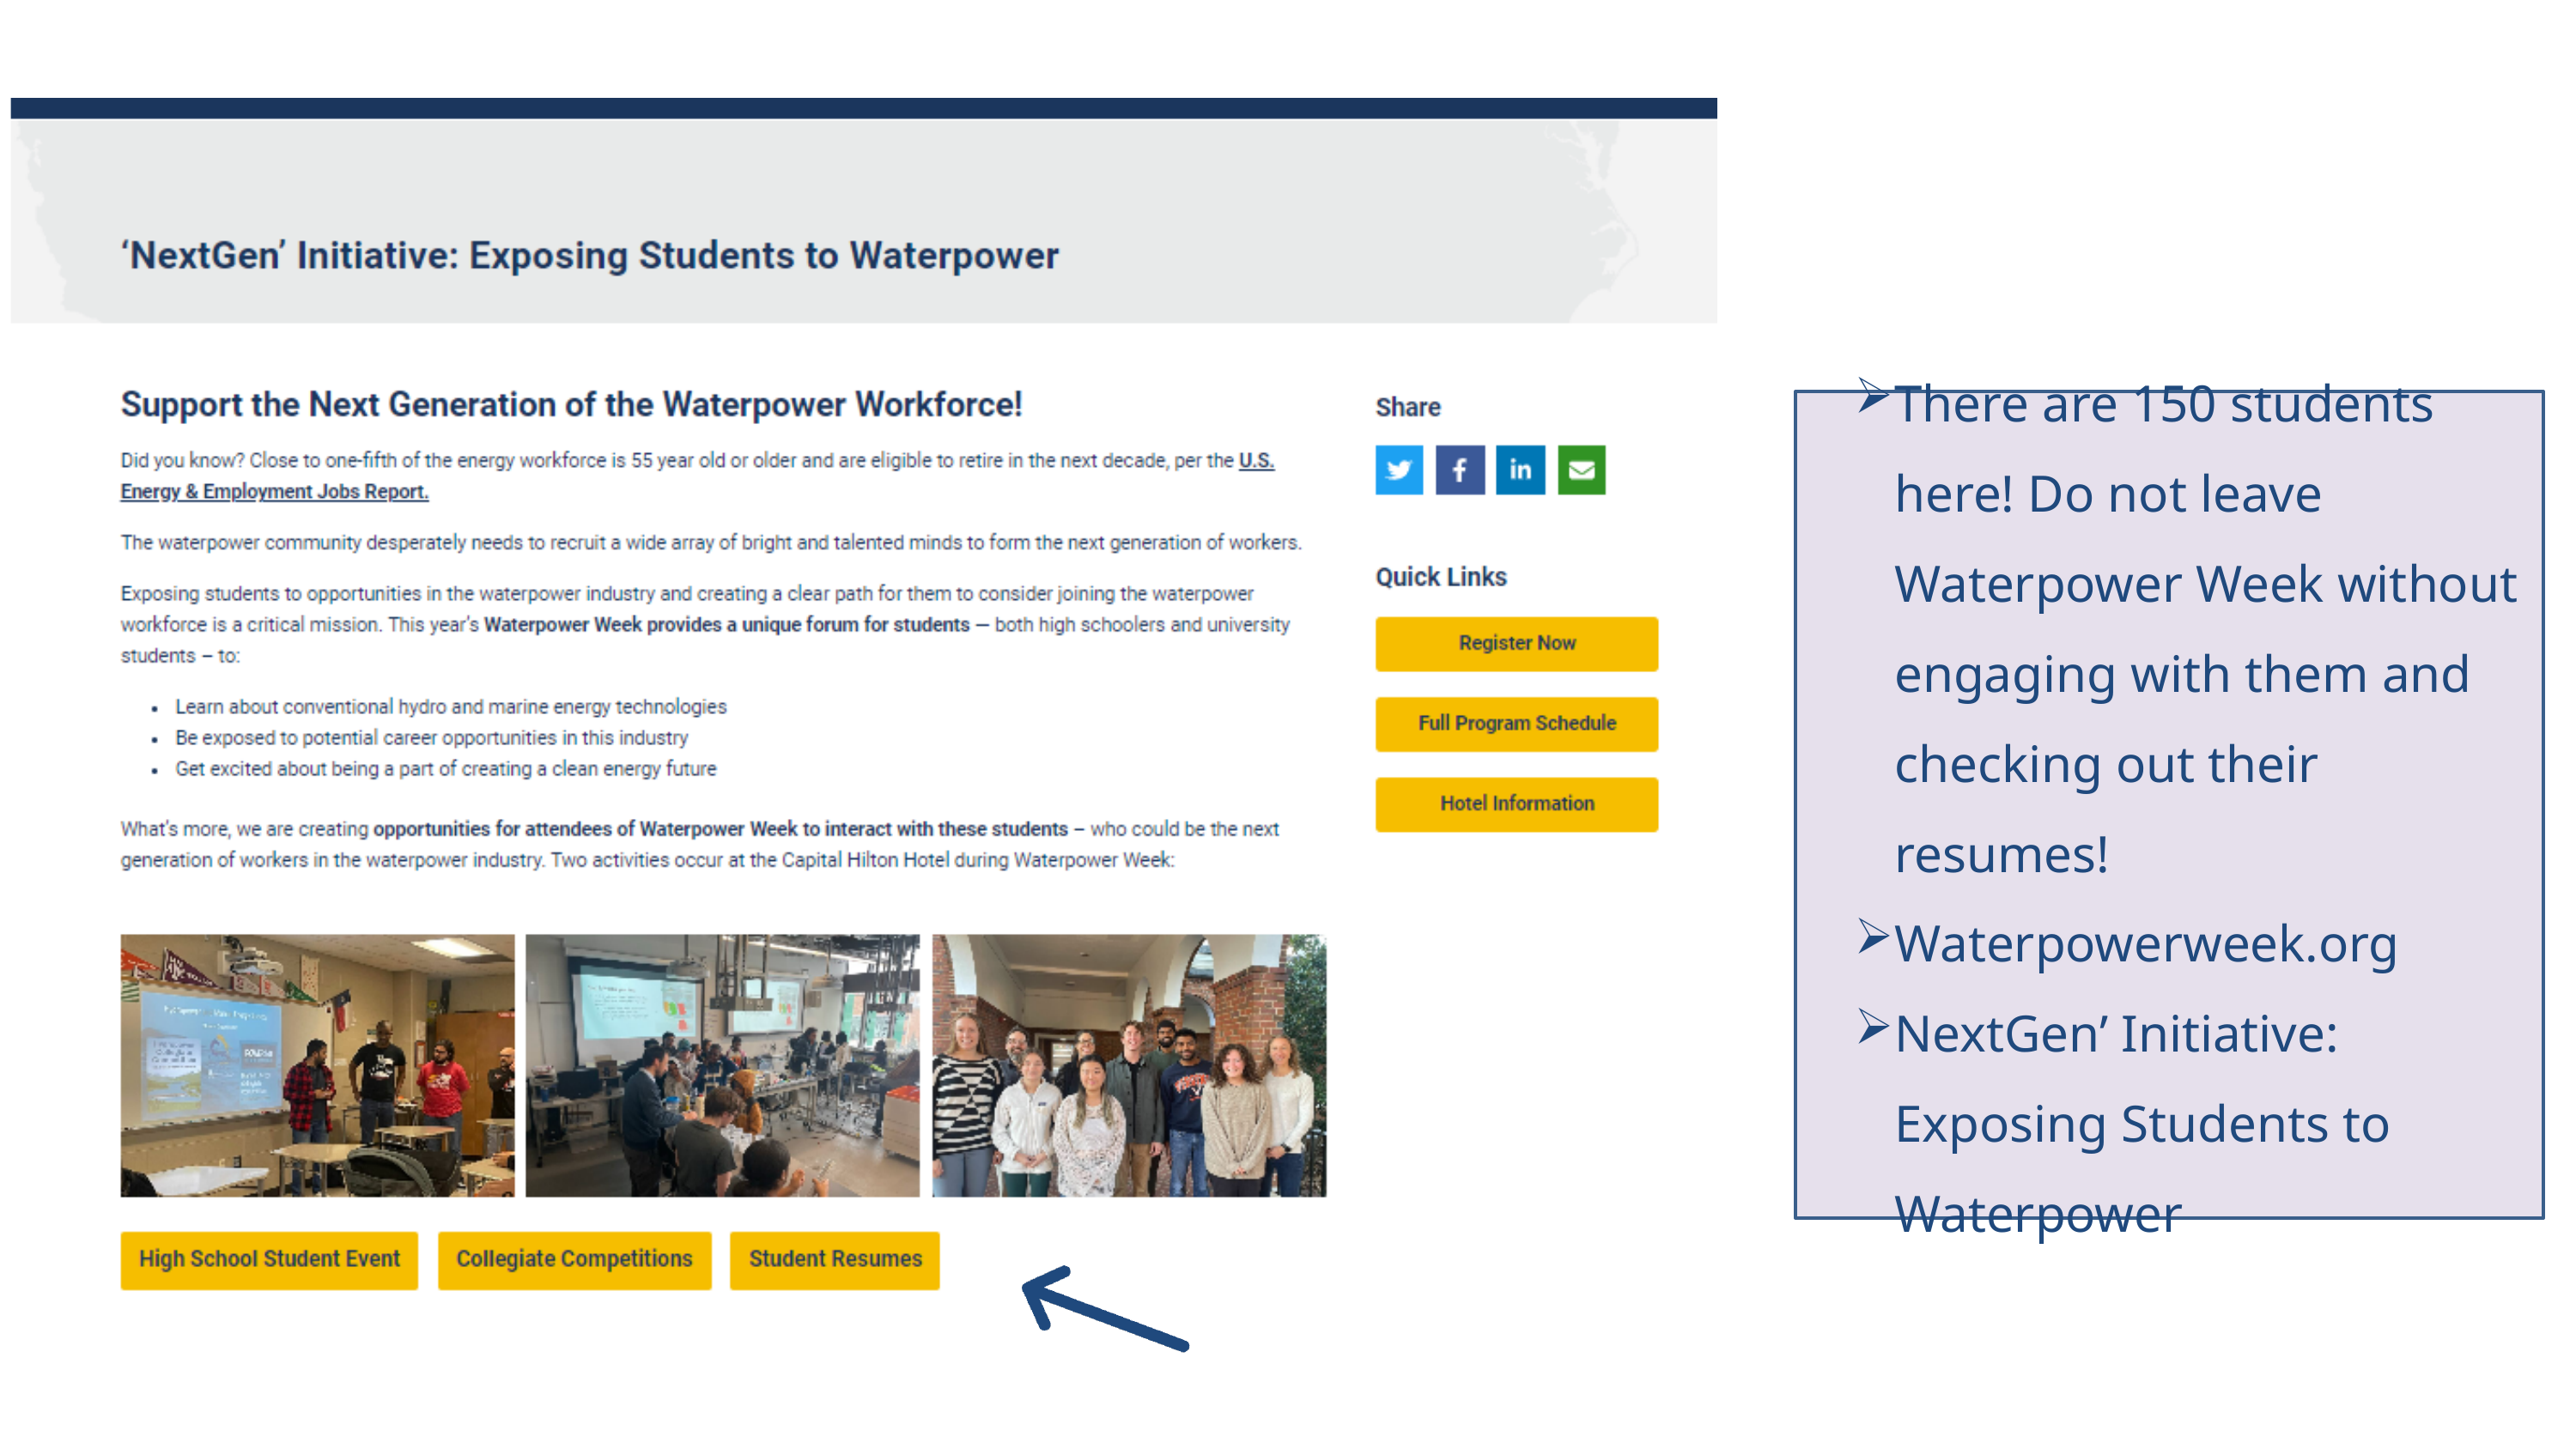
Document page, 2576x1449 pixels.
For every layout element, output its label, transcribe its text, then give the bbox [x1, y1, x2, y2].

picture [10, 97, 1718, 1441]
text_box [1794, 390, 1841, 1220]
text_box There are 150 students here! Do not leave Waterpower Week without engaging with them and checking out their resumes! Waterpowerweek.org NextGen’ Initiative: Exposing Students to Waterpower [1841, 335, 2543, 1309]
